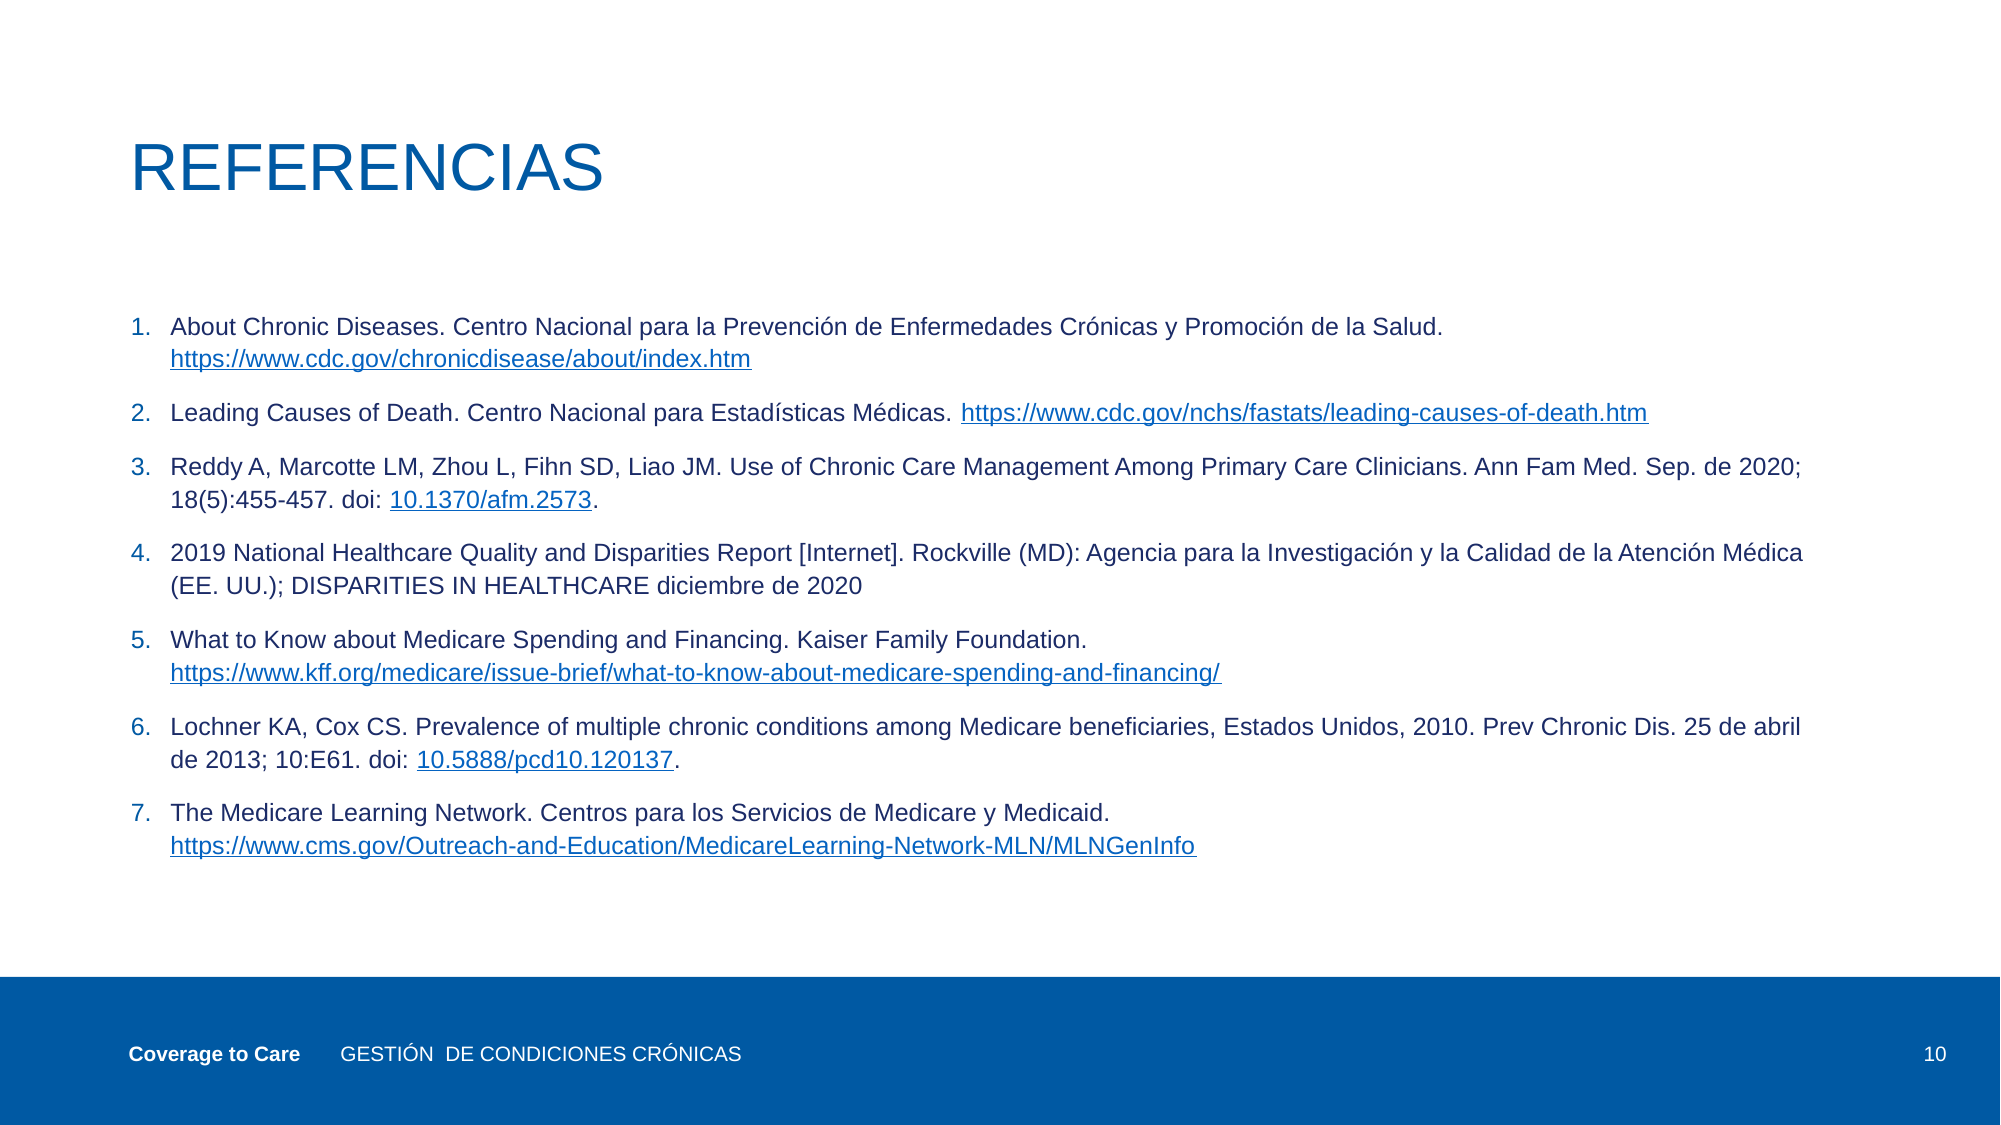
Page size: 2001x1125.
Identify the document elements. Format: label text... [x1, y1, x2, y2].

title REFERENCIAS [115, 59, 1841, 278]
list About Chronic Diseases. Centro Nacional para la Prevención de Enfermedades Crónicas y Promoción de la Salud. https://www.cdc.gov/chronicdisease/about/index.htm Leading Causes of Death. Centro Nacional para Estadísticas Médicas. https://www.cdc.gov/nchs/fastats/leading-causes-of-death.htm Reddy A, Marcotte LM, Zhou L, Fihn SD, Liao JM. Use of Chronic Care Management Among Primary Care Clinicians. Ann Fam Med. Sep. de 2020; 18(5):455-457. doi: 10.1370/afm.2573. 2019 National Healthcare Quality and Disparities Report [Internet]. Rockville (MD): Agencia para la Investigación y la Calidad de la Atención Médica (EE. UU.); DISPARITIES IN HEALTHCARE diciembre de 2020 What to Know about Medicare Spending and Financing. Kaiser Family Foundation. https://www.kff.org/medicare/issue-brief/what-to-know-about-medicare-spending-and-financing/ Lochner KA, Cox CS. Prevalence of multiple chronic conditions among Medicare beneficiaries, Estados Unidos, 2010. Prev Chronic Dis. 25 de abril de 2013; 10:E61. doi: 10.5888/pcd10.120137. The Medicare Learning Network. Centros para los Servicios de Medicare y Medicaid. https://www.cms.gov/Outreach-and-Education/MedicareLearning-Network-MLN/MLNGenInfo [115, 299, 1841, 1014]
